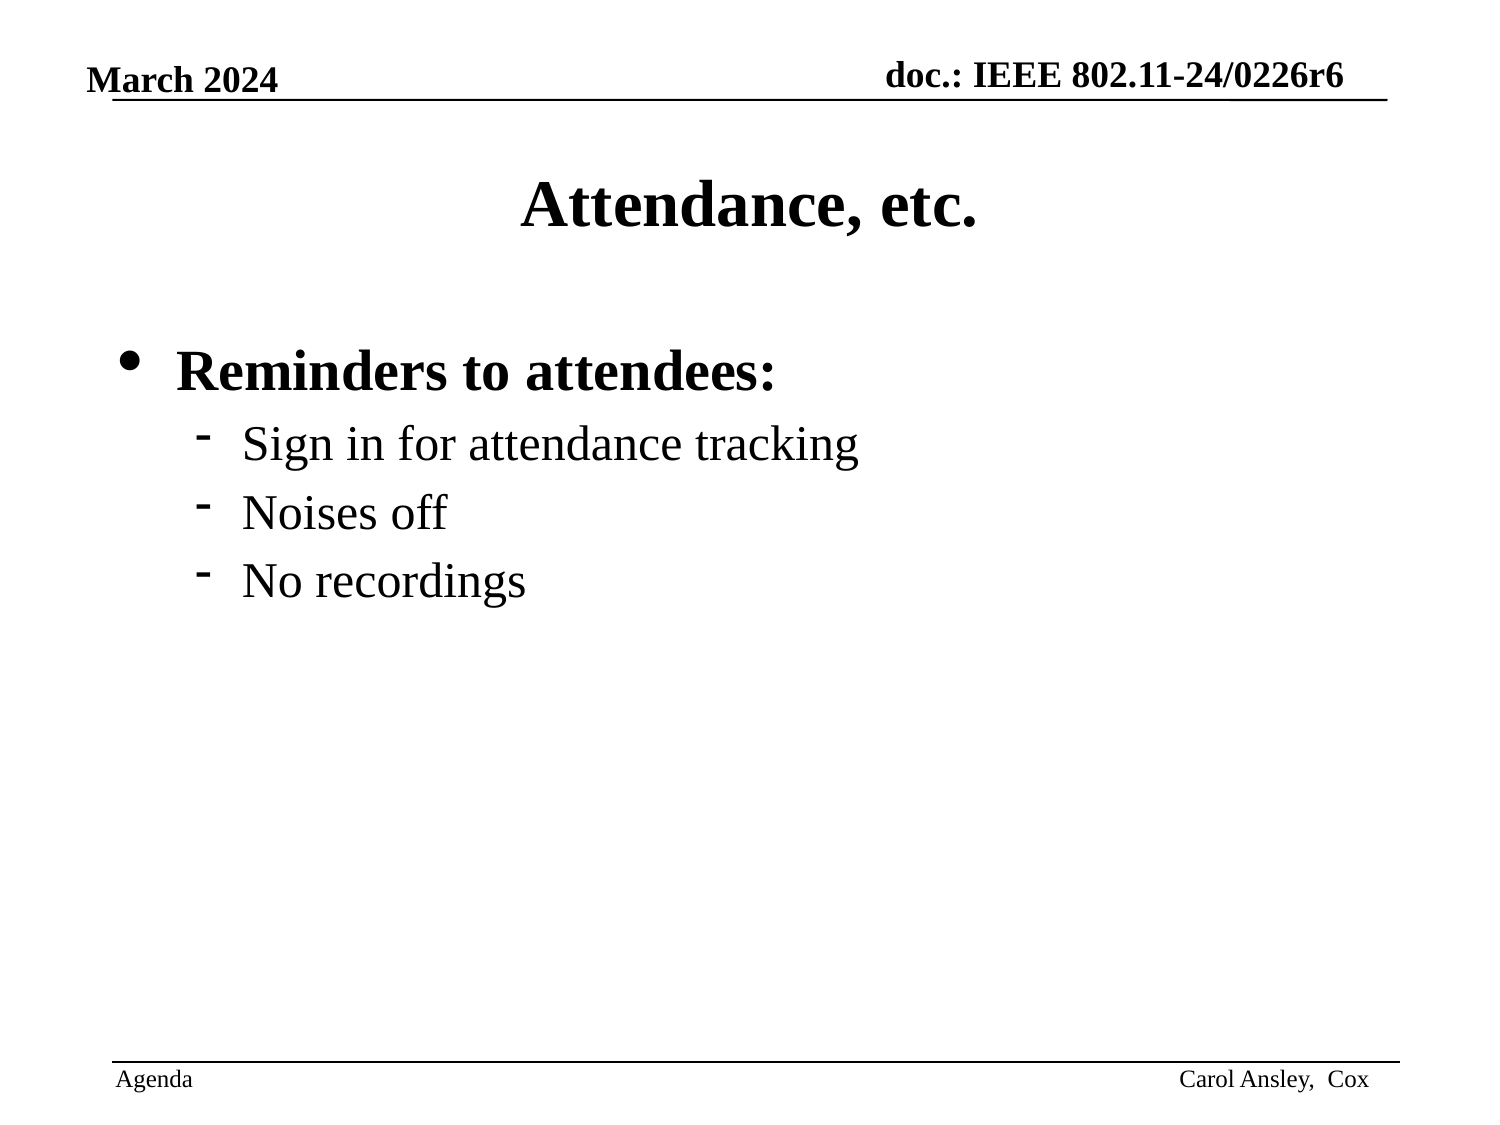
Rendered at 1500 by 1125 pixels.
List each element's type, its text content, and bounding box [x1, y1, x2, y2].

text_box Reminders to attendees: Sign in for attendance tracking Noises off No recordings [112, 324, 1388, 615]
text_box Attendance, etc. [112, 152, 1388, 248]
